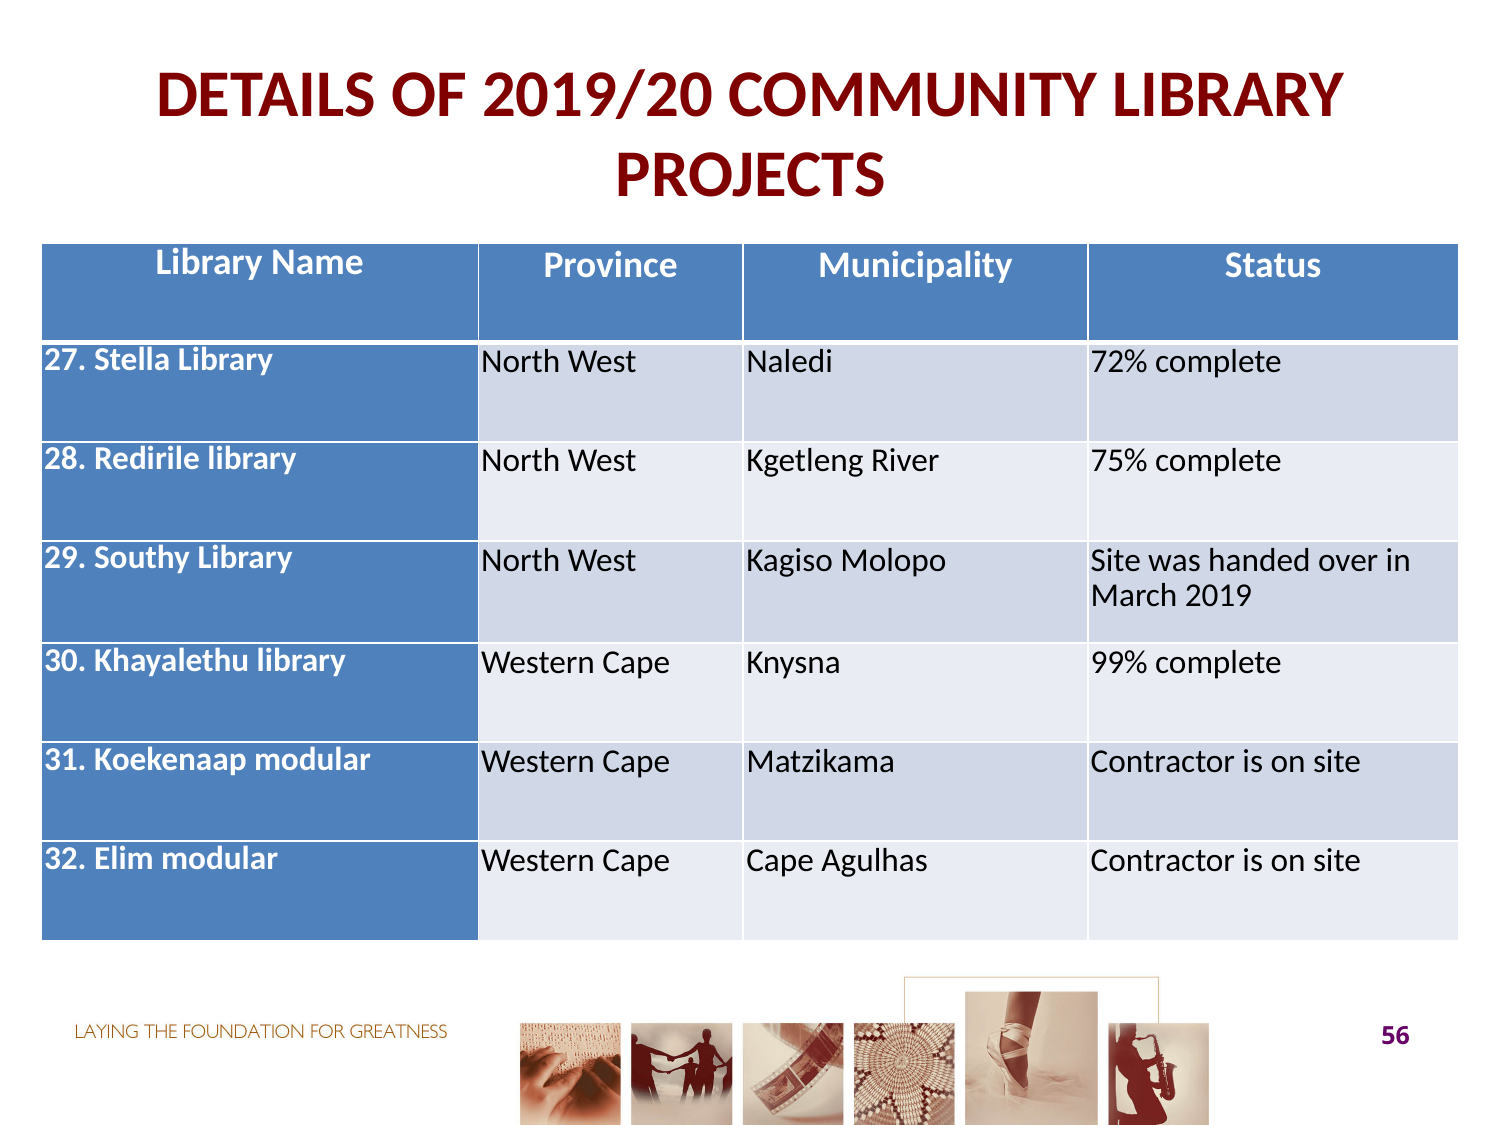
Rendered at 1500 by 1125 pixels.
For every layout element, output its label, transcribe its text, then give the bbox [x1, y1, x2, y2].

table_cell 27. Stella Library [42, 345, 478, 441]
table_cell Naledi [744, 345, 1087, 441]
table_cell 99% complete [1089, 644, 1458, 741]
table_cell 30. Khayalethu library [42, 644, 478, 741]
table_cell Western Cape [479, 743, 742, 840]
table_header Municipality [744, 244, 1087, 340]
table_cell Western Cape [479, 644, 742, 741]
table_cell North West [479, 542, 742, 642]
table_cell 28. Redirile library [42, 443, 478, 540]
table_cell North West [479, 443, 742, 540]
table_cell Kgetleng River [744, 443, 1087, 540]
table_cell North West [479, 345, 742, 441]
table_cell 75% complete [1089, 443, 1458, 540]
table_cell Cape Agulhas [744, 842, 1087, 940]
slide_number 56 [1325, 1012, 1425, 1073]
table_cell Contractor is on site [1089, 842, 1458, 940]
table_cell Site was handed over in March 2019 [1089, 542, 1458, 642]
table_cell 32. Elim modular [42, 842, 478, 940]
table_header Library Name [42, 244, 478, 340]
table_cell Knysna [744, 644, 1087, 741]
table_cell 29. Southy Library [42, 542, 478, 642]
table_cell Western Cape [479, 842, 742, 940]
table_cell 72% complete [1089, 345, 1458, 441]
table_cell Matzikama [744, 743, 1087, 840]
table_header Status [1089, 244, 1458, 340]
title DETAILS OF 2019/20 COMMUNITY LIBRARY PROJECTS [75, 42, 1426, 197]
table_cell Contractor is on site [1089, 743, 1458, 840]
table_cell 31. Koekenaap modular [42, 743, 478, 840]
picture [12, 941, 1253, 1125]
table_header Province [479, 244, 742, 340]
table_cell Kagiso Molopo [744, 542, 1087, 642]
